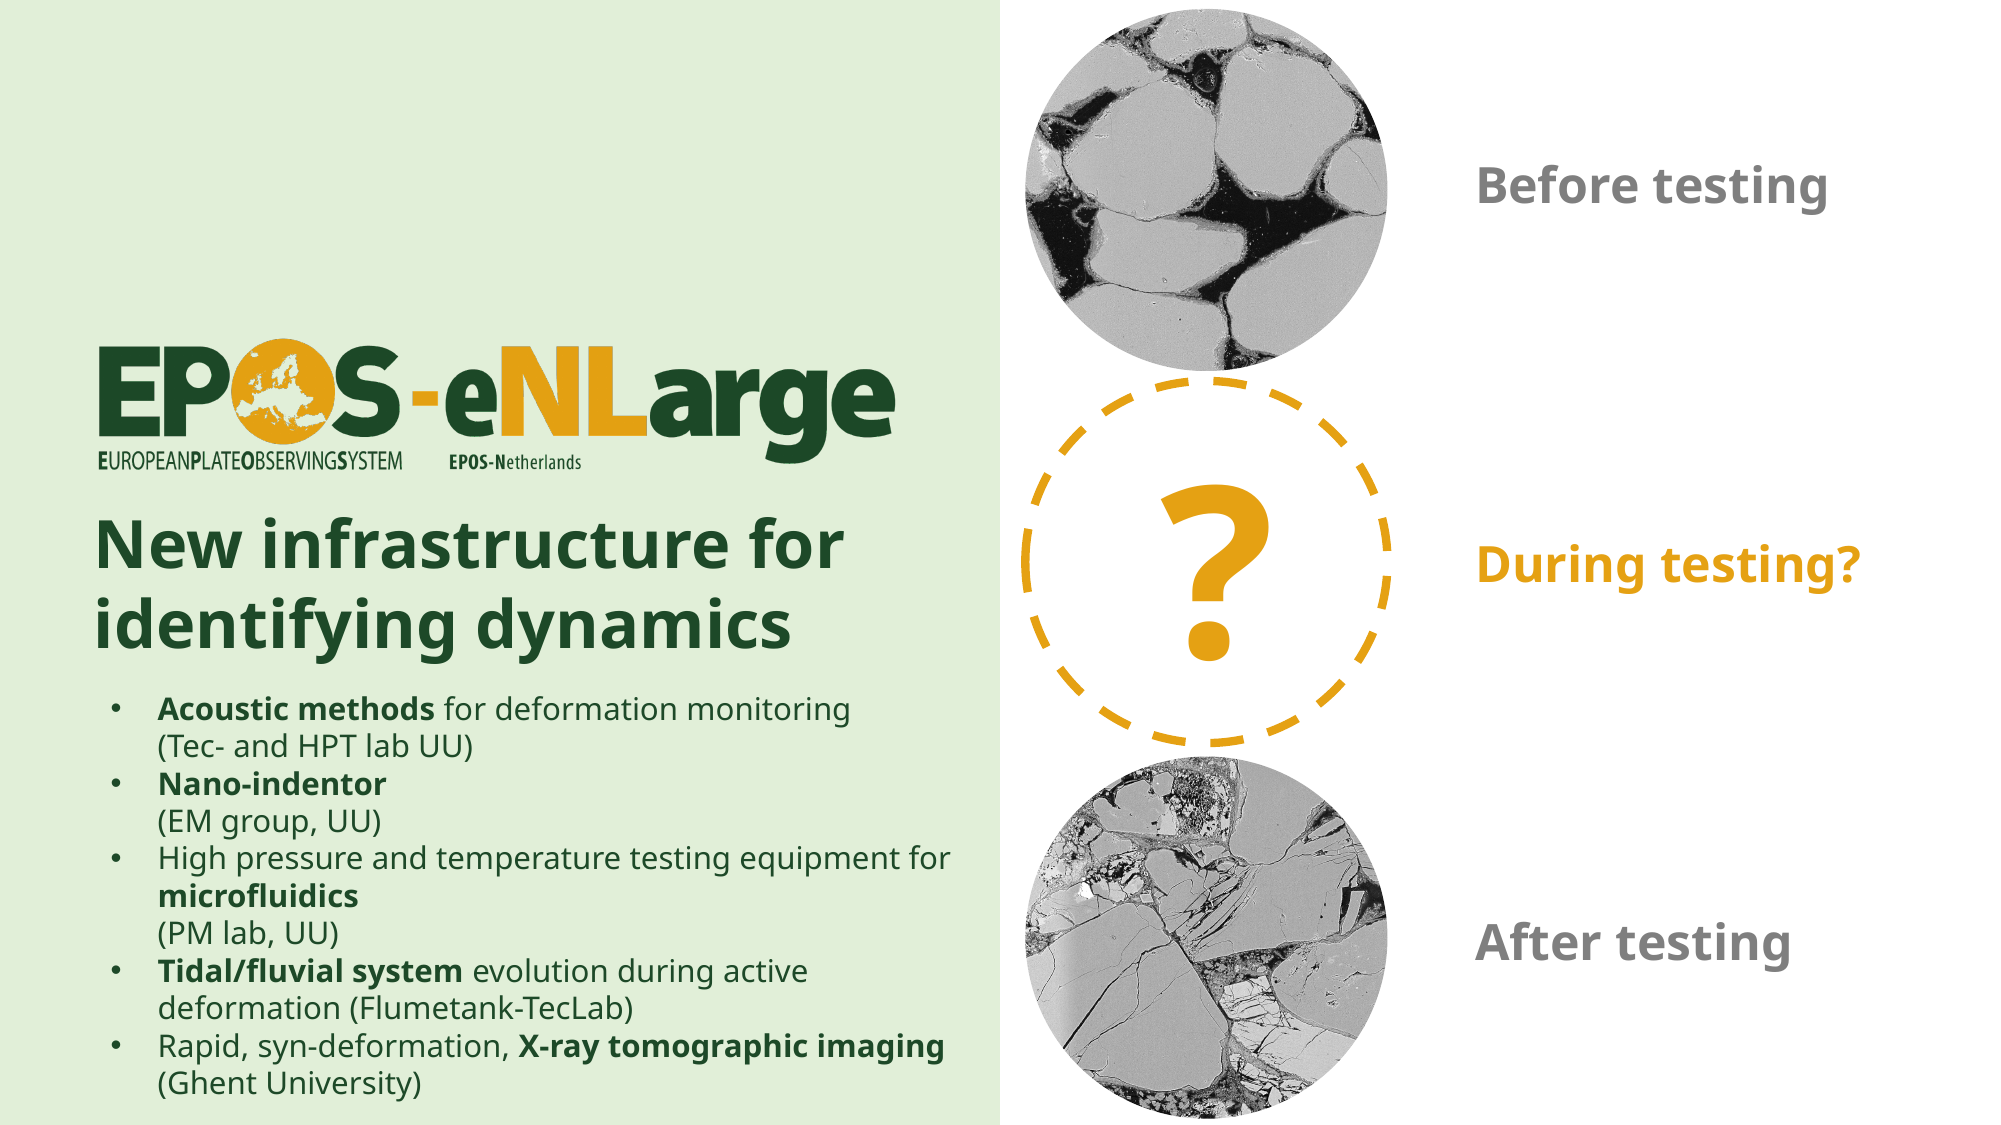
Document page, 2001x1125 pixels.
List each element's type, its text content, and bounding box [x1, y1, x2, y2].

picture [1025, 756, 1388, 1119]
text_box [0, 0, 1000, 1125]
text_box Acoustic methods for deformation monitoring (Tec- and HPT lab UU) Nano-indentor (EM group, UU) High pressure and temperature testing equipment for microfluidics (PM lab, UU) Tidal/fluvial system evolution during active deformation (Flumetank-TecLab) Rapid, syn-deformation, X-ray tomographic imaging (Ghent University) [95, 681, 998, 1109]
text_box After testing [1459, 903, 1998, 979]
text_box During testing? [1459, 524, 1998, 600]
text_box [1025, 380, 1307, 744]
picture [95, 333, 899, 478]
text_box New infrastructure for identifying dynamics [79, 494, 981, 670]
text_box ? [1145, 411, 1448, 714]
picture [1025, 8, 1388, 372]
text_box Before testing [1459, 145, 1998, 221]
